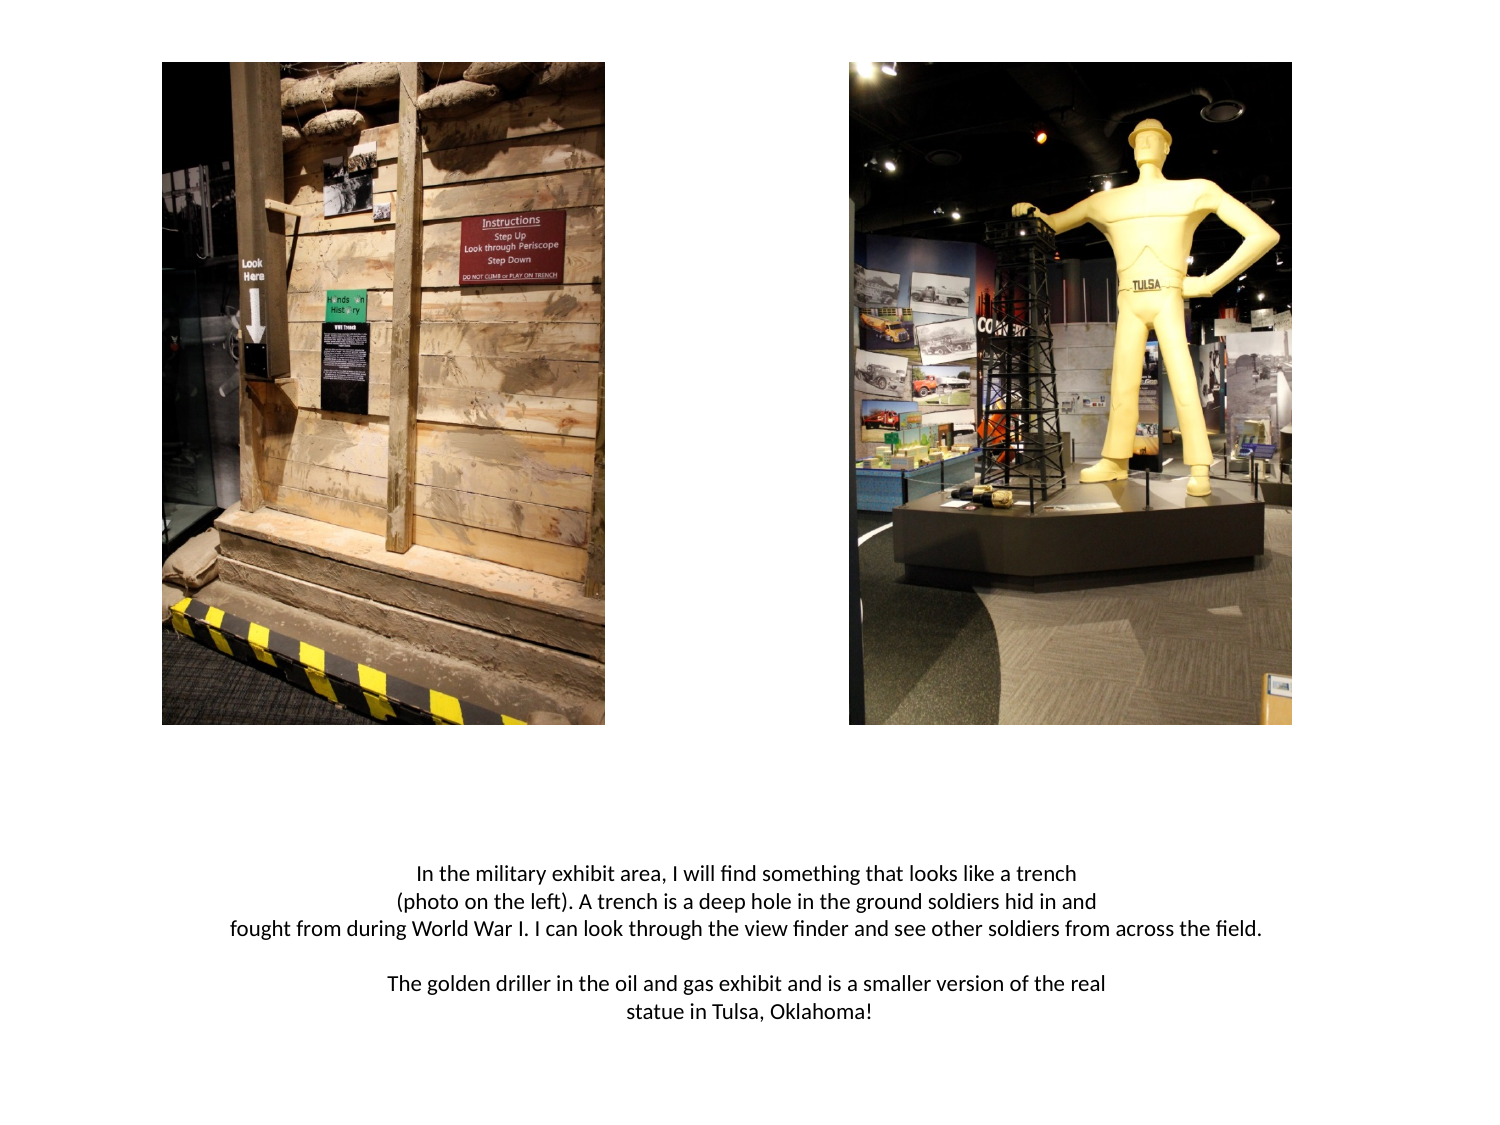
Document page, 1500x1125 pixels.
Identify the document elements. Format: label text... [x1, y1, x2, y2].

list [849, 62, 1292, 726]
title In the military exhibit area, I will find something that looks like a trench (photo on the left). A trench is a deep hole in the ground soldiers hid in and fought from during World War I. I can look through the view finder and see other soldiers from across the field. The golden driller in the oil and gas exhibit and is a smaller version of the real statue in Tulsa, Oklahoma! [75, 849, 1425, 1113]
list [162, 62, 605, 726]
